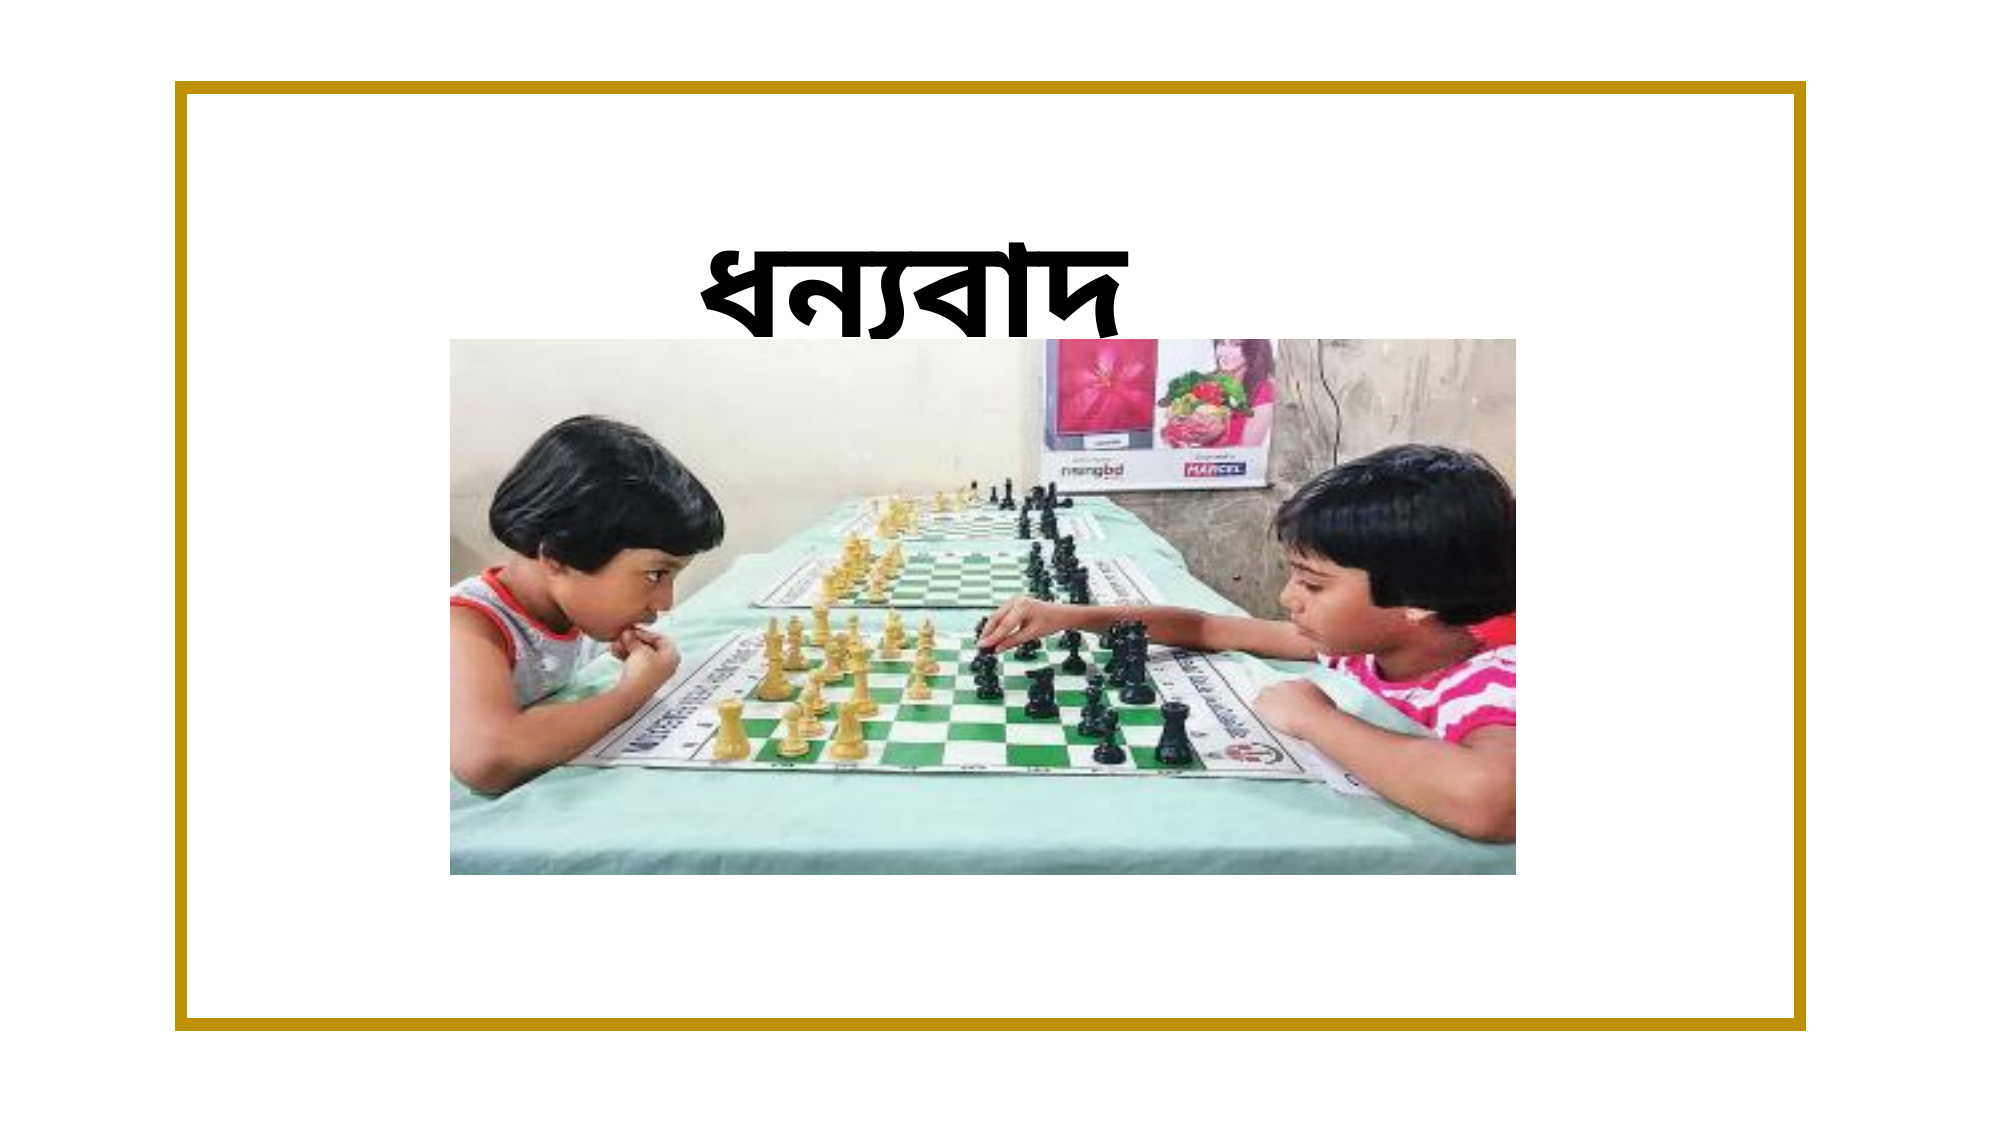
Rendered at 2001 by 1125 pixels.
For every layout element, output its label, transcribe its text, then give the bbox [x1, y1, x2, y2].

text_box [180, 87, 1801, 1026]
text_box ধন্যবাদ [598, 129, 1368, 339]
picture [449, 339, 1516, 875]
